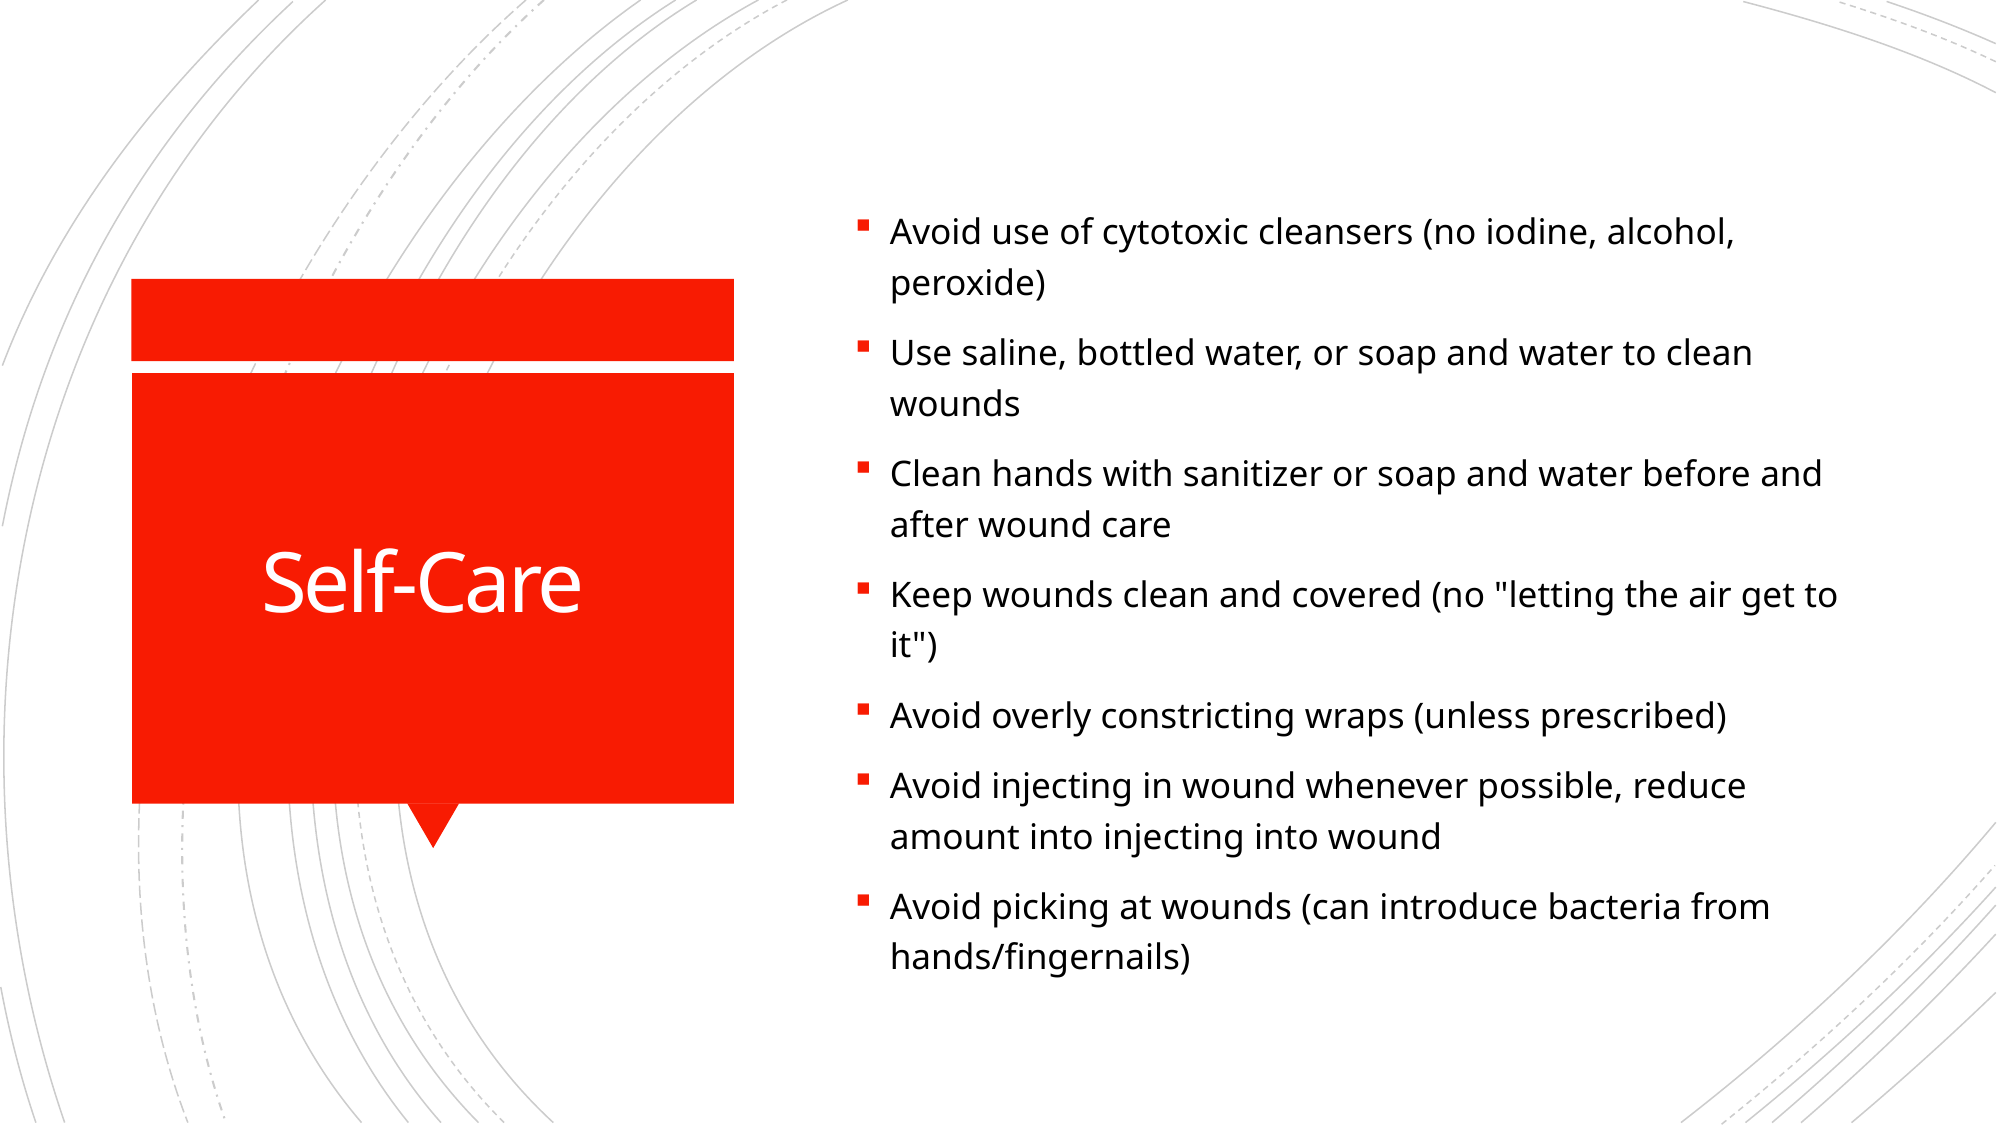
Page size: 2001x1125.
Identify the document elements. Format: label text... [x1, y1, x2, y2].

title Self-Care [145, 385, 720, 789]
list Avoid use of cytotoxic cleansers (no iodine, alcohol, peroxide) Use saline, bottled water, or soap and water to clean wounds Clean hands with sanitizer or soap and water before and after wound care Keep wounds clean and covered (no "letting the air get to it") Avoid overly constricting wraps (unless prescribed) Avoid injecting in wound whenever possible, reduce amount into injecting into wound Avoid picking at wounds (can introduce bacteria from hands/fingernails) [839, 131, 1871, 993]
